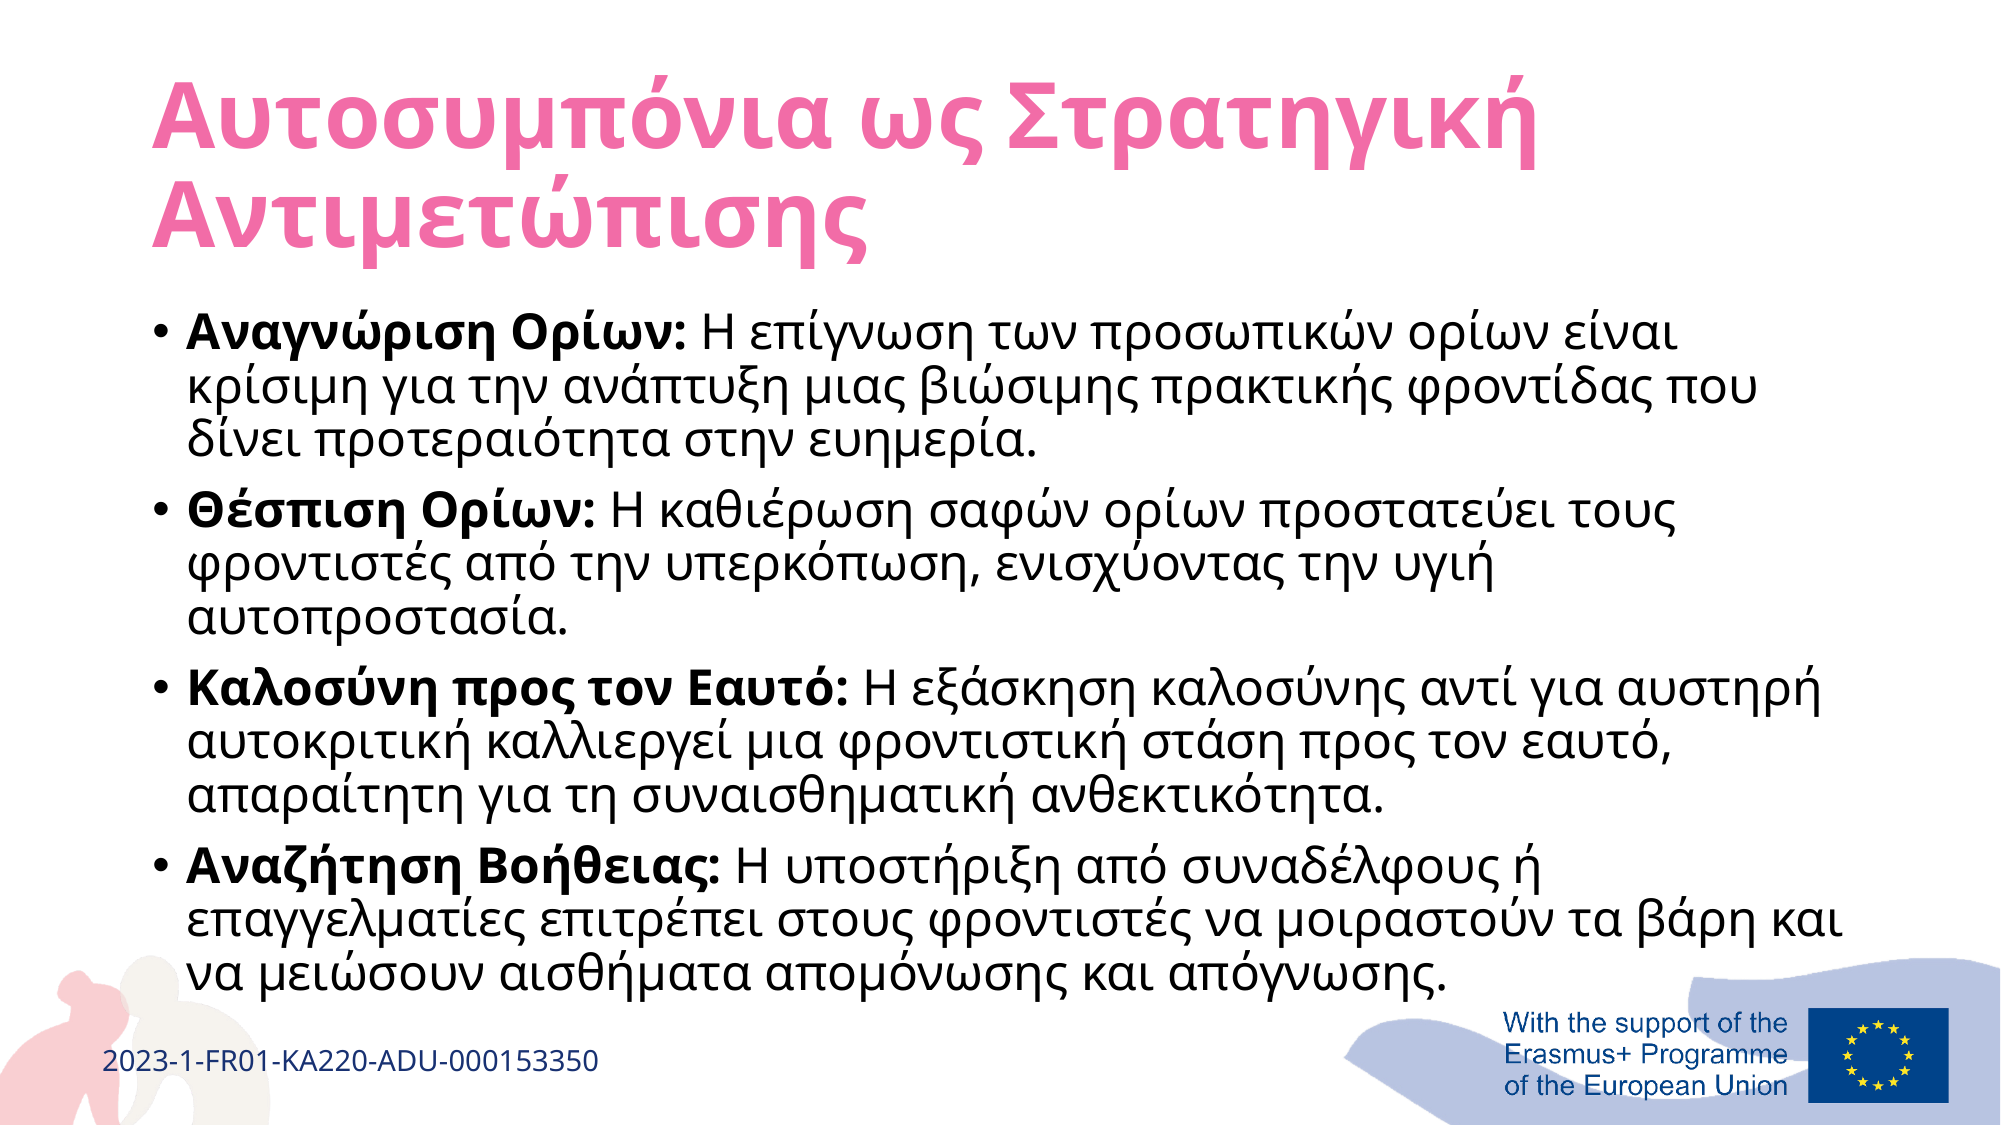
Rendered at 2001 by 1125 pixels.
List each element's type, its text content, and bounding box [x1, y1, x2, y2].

picture [0, 874, 2001, 1125]
list Αναγνώριση Ορίων: Η επίγνωση των προσωπικών ορίων είναι κρίσιμη για την ανάπτυξη μιας βιώσιμης πρακτικής φροντίδας που δίνει προτεραιότητα στην ευημερία. Θέσπιση Ορίων: Η καθιέρωση σαφών ορίων προστατεύει τους φροντιστές από την υπερκόπωση, ενισχύοντας την υγιή αυτοπροστασία. Καλοσύνη προς τον Εαυτό: Η εξάσκηση καλοσύνης αντί για αυστηρή αυτοκριτική καλλιεργεί μια φροντιστική στάση προς τον εαυτό, απαραίτητη για τη συναισθηματική ανθεκτικότητα. Αναζήτηση Βοήθειας: Η υποστήριξη από συναδέλφους ή επαγγελματίες επιτρέπει στους φροντιστές να μοιραστούν τα βάρη και να μειώσουν αισθήματα απομόνωσης και απόγνωσης. [137, 299, 1863, 1014]
title Αυτοσυμπόνια ως Στρατηγική Αντιμετώπισης [137, 59, 1863, 278]
